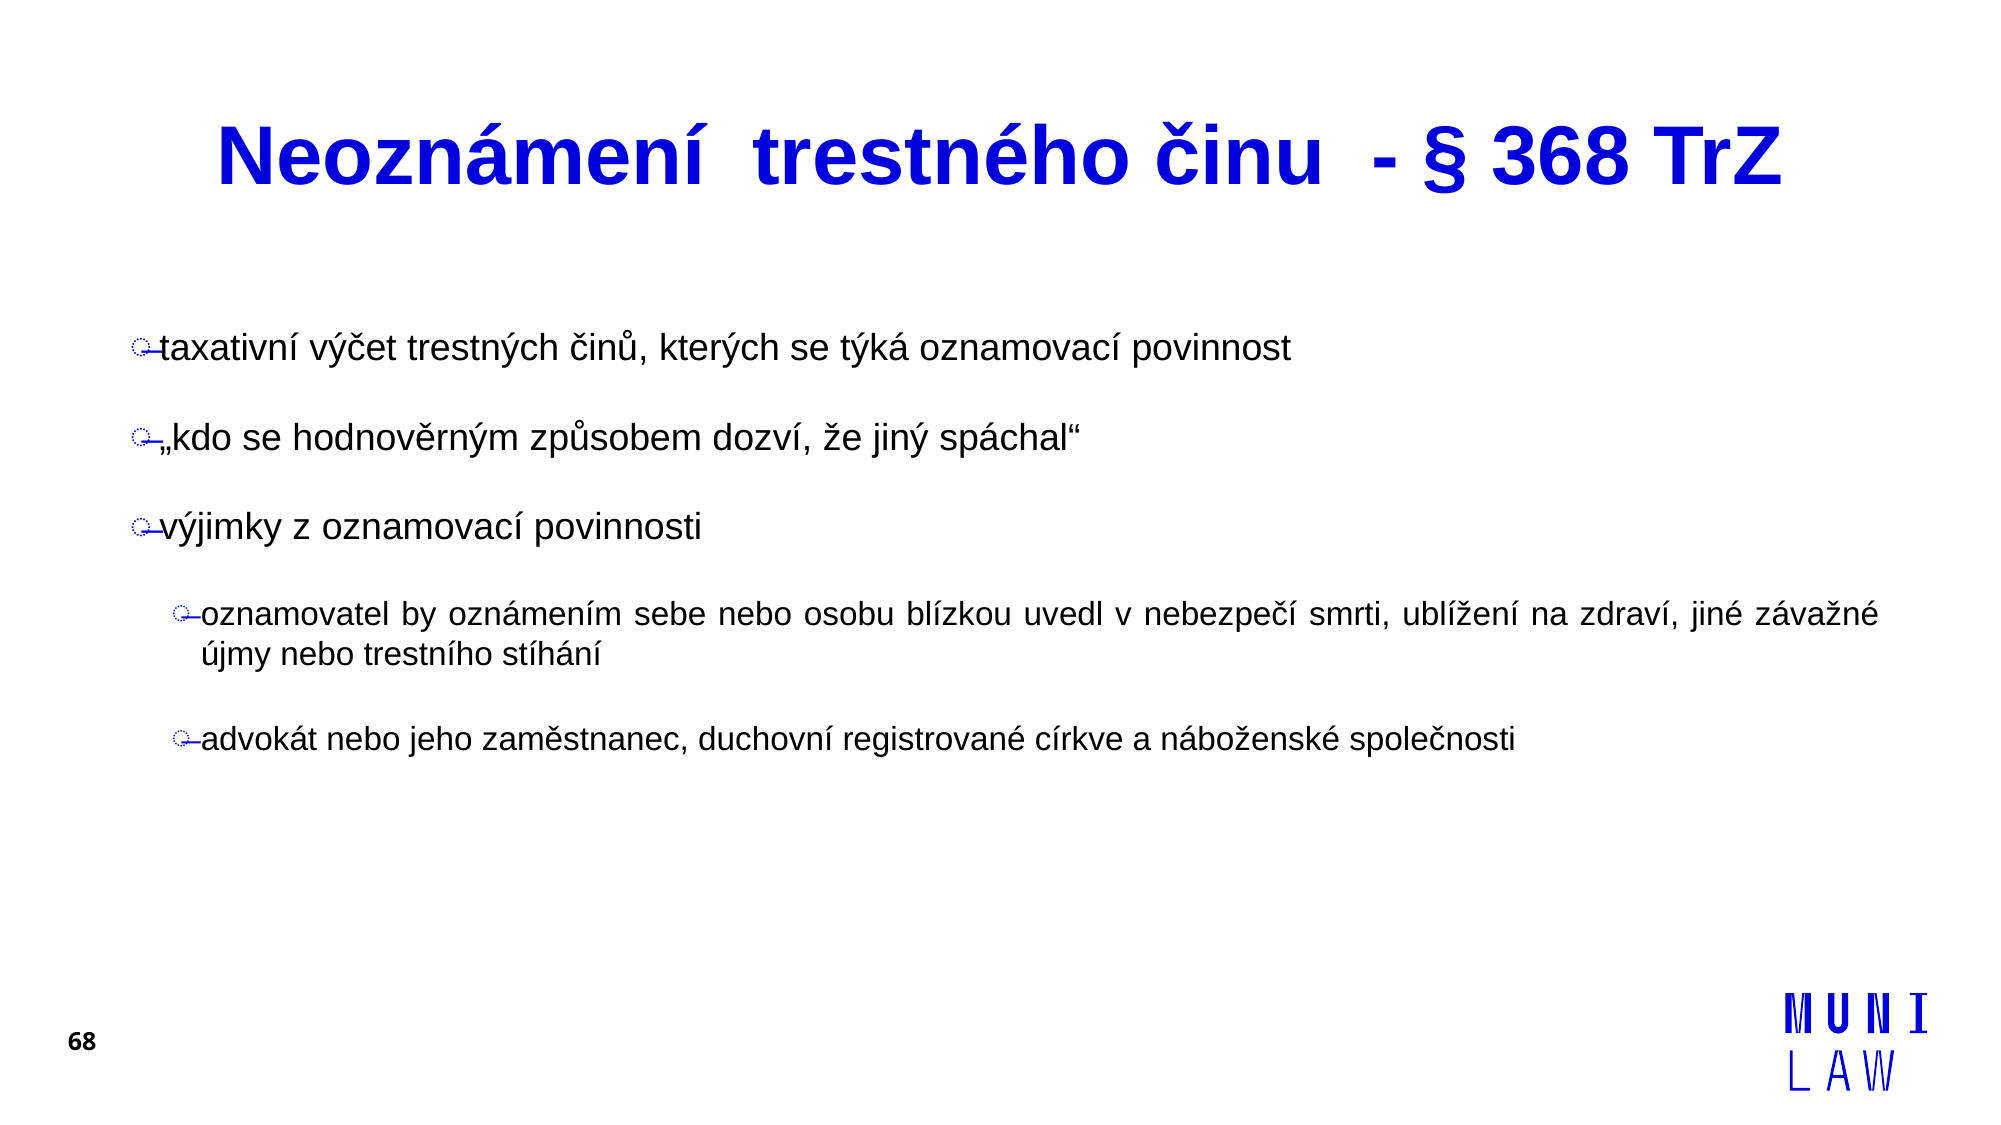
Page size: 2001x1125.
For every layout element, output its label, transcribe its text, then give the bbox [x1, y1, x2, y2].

list taxativní výčet trestných činů, kterých se týká oznamovací povinnost „kdo se hodnověrným způsobem dozví, že jiný spáchal“ výjimky z oznamovací povinnosti oznamovatel by oznámením sebe nebo osobu blízkou uvedl v nebezpečí smrti, ublížení na zdraví, jiné závažné újmy nebo trestního stíhání advokát nebo jeho zaměstnanec, duchovní registrované církve a náboženské společnosti [118, 277, 1883, 957]
title Neoznámení trestného činu - § 368 TrZ [118, 118, 1883, 193]
slide_number 68 [67, 1021, 110, 1063]
